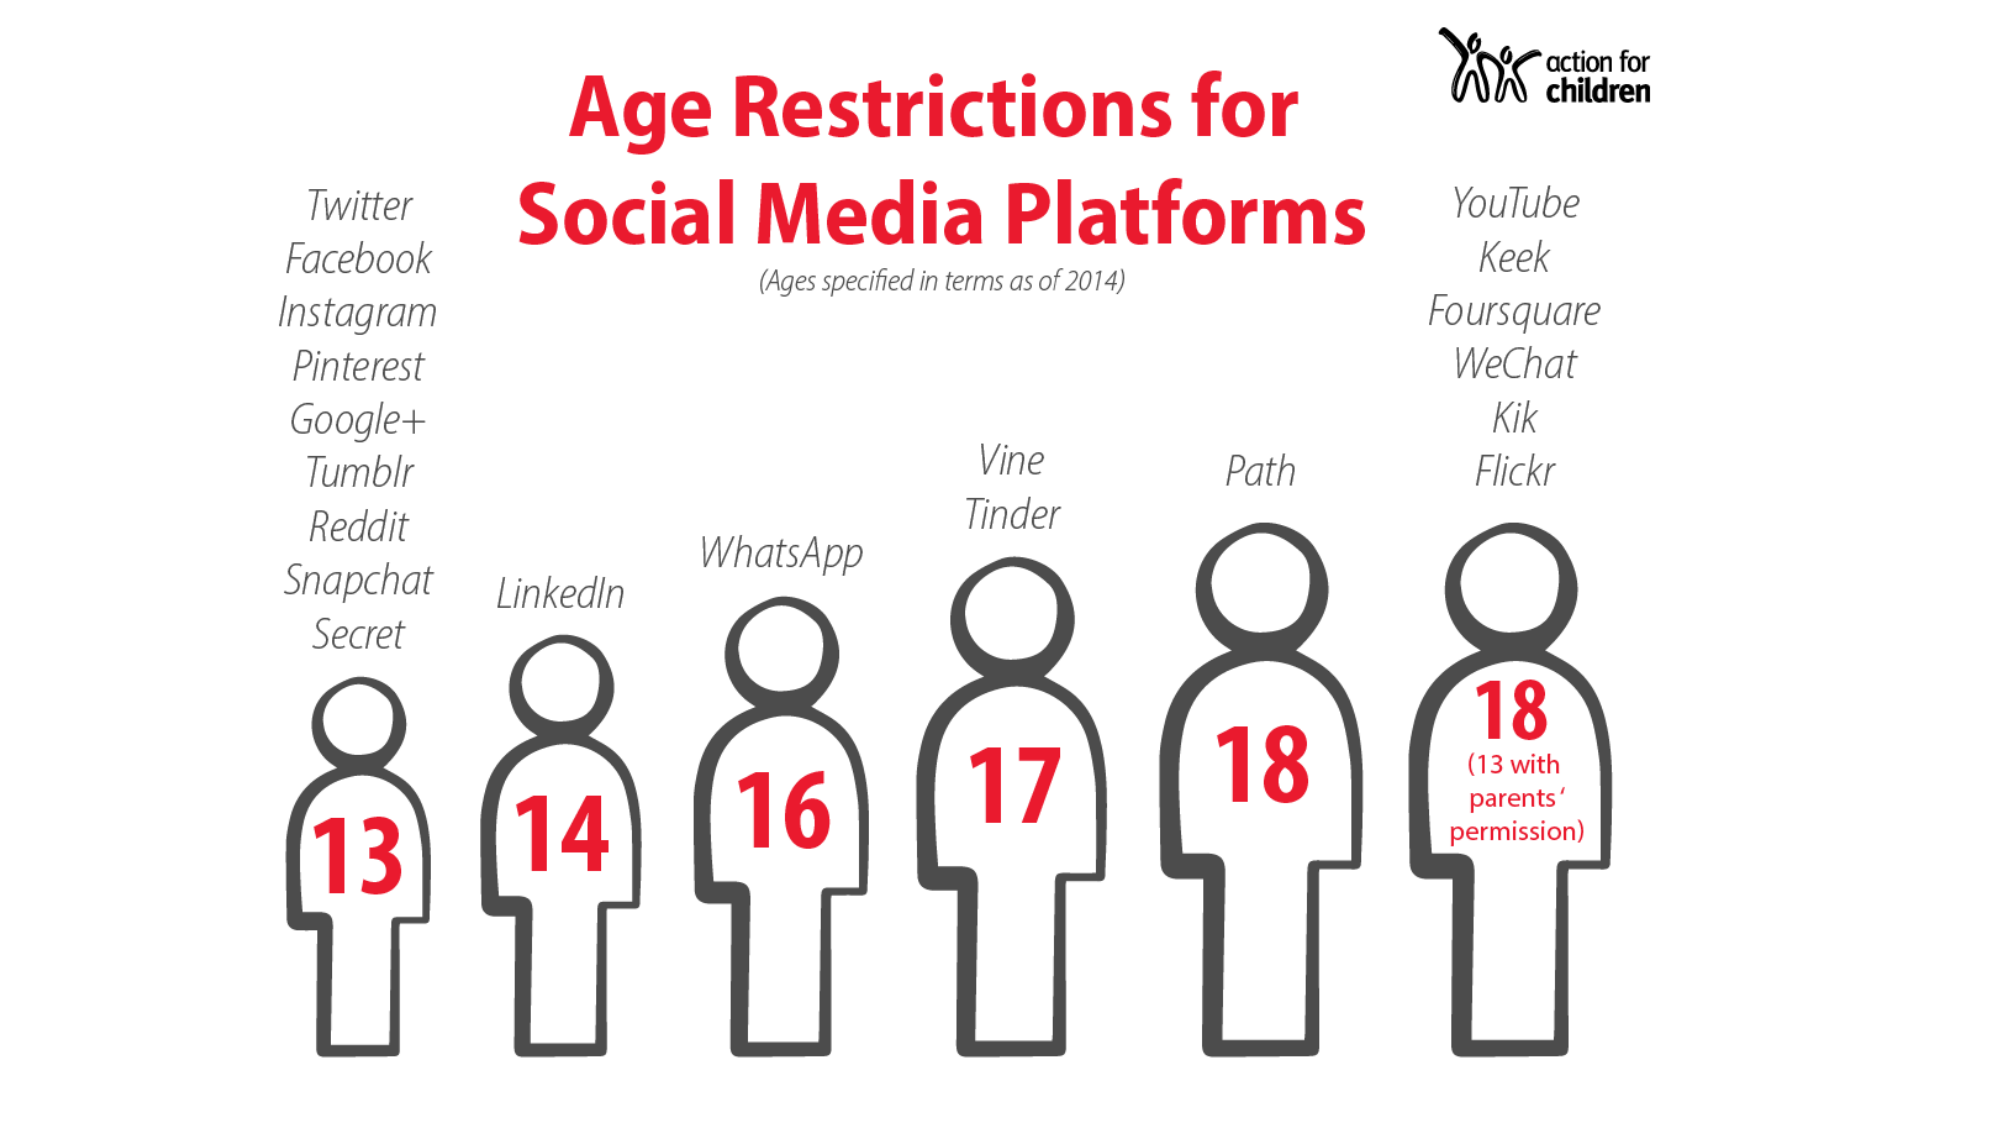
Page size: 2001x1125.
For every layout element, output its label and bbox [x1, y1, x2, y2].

picture [214, 0, 1697, 1112]
